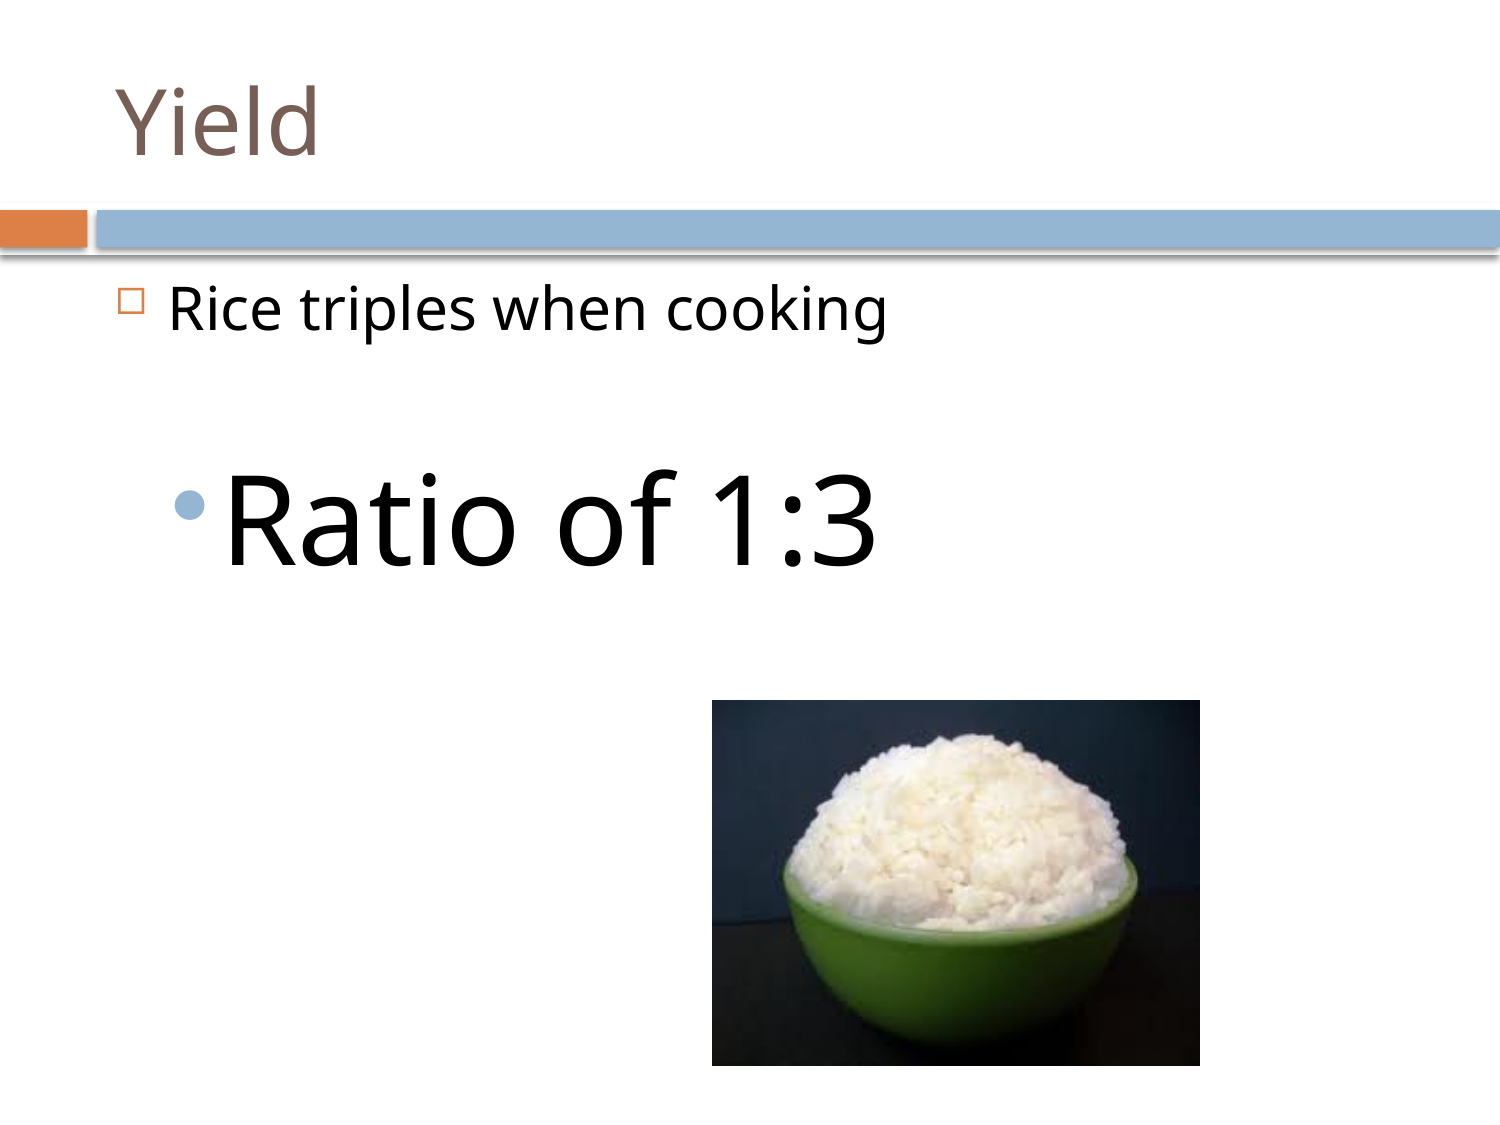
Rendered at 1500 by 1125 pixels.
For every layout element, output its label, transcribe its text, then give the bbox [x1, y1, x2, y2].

picture [712, 700, 1201, 1066]
list Rice triples when cooking Ratio of 1:3 [100, 262, 1438, 1000]
title Yield [100, 37, 1438, 200]
